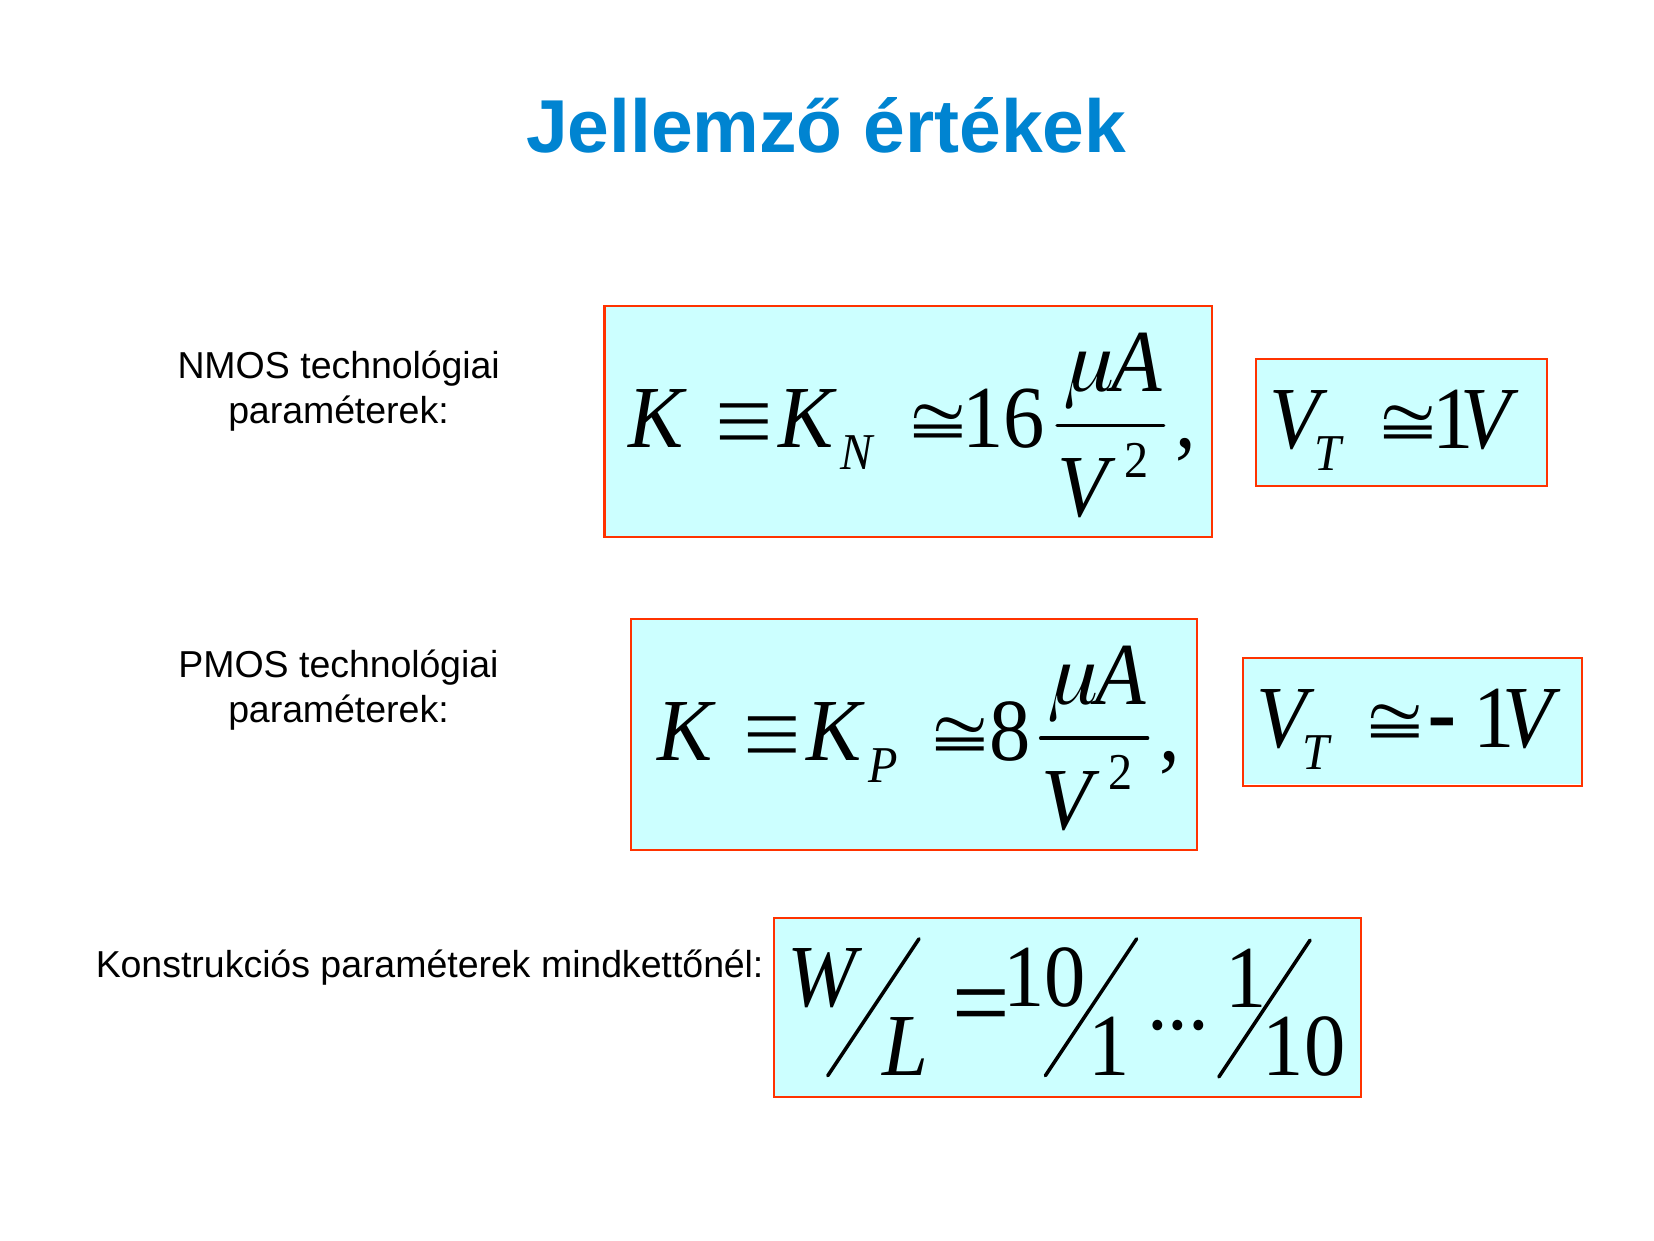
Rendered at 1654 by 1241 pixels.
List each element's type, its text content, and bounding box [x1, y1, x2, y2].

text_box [1243, 658, 1582, 785]
title Jellemző értékek [123, 15, 1529, 239]
text_box PMOS technológiai paraméterek: [97, 632, 580, 738]
text_box Konstrukciós paraméterek mindkettőnél: [71, 932, 769, 993]
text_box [605, 307, 1212, 537]
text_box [631, 619, 1197, 849]
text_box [774, 919, 1361, 1097]
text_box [1256, 359, 1546, 486]
text_box NMOS technológiai paraméterek: [84, 333, 593, 439]
